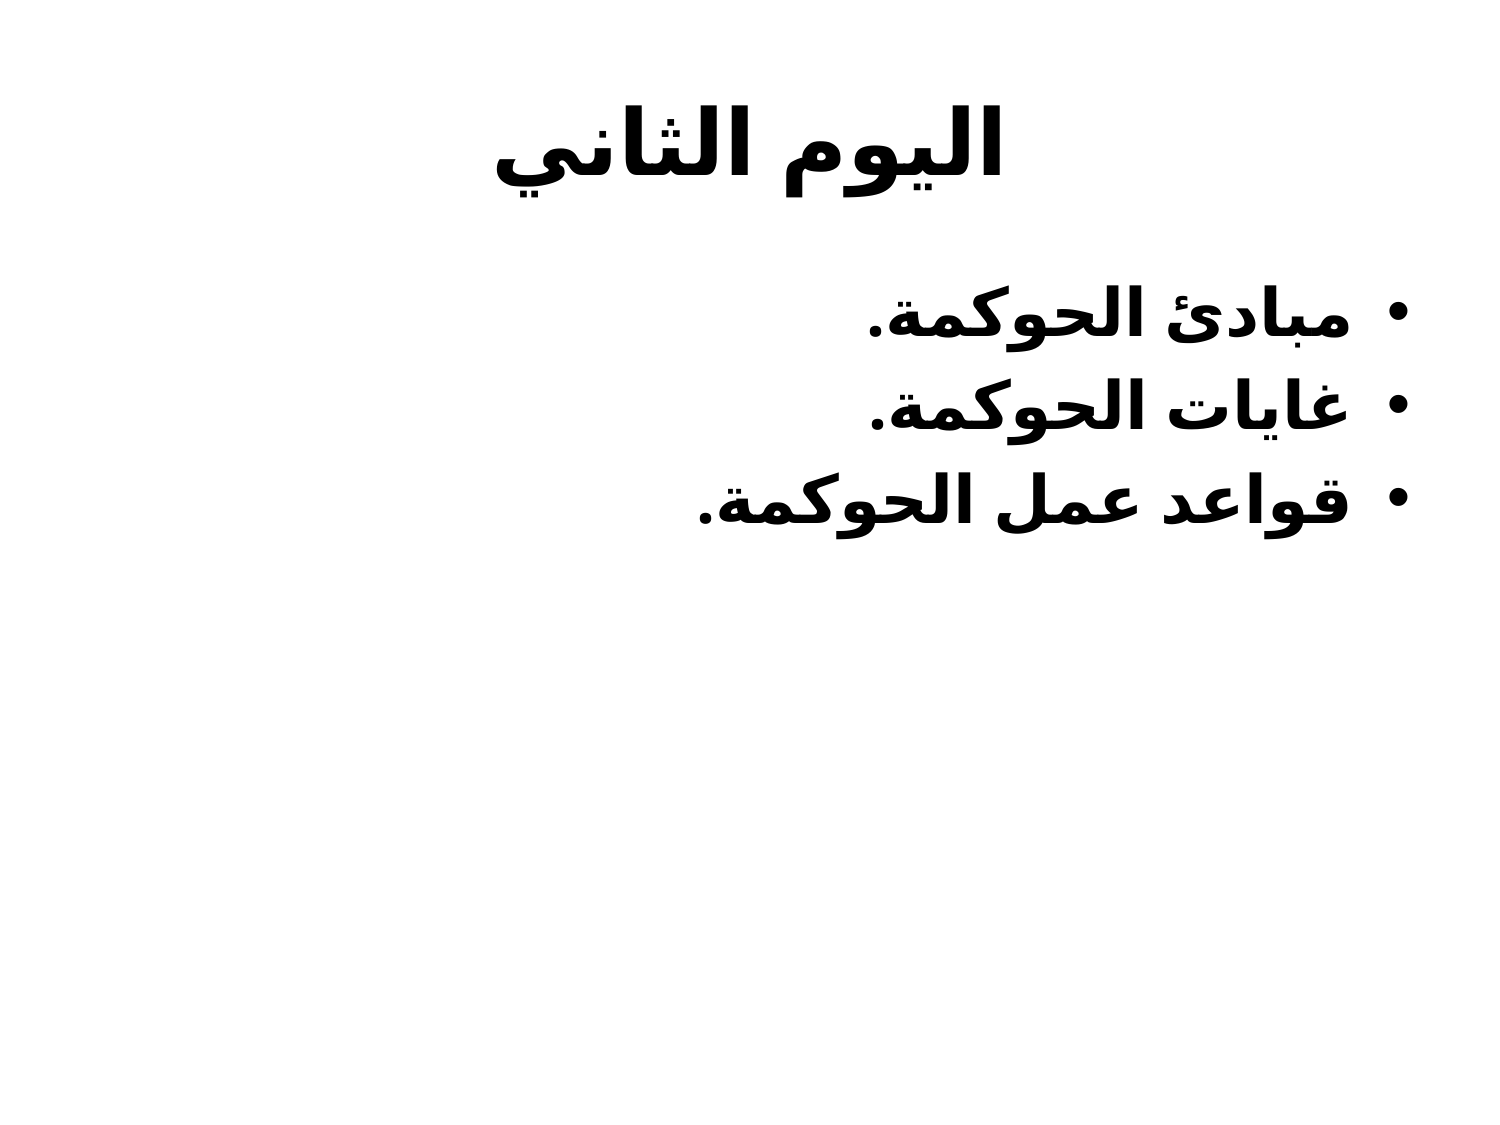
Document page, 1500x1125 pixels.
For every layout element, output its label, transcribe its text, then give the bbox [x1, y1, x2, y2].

title اليوم الثاني [75, 45, 1425, 233]
list مبادئ الحوكمة. غايات الحوكمة. قواعد عمل الحوكمة. [75, 262, 1425, 1005]
